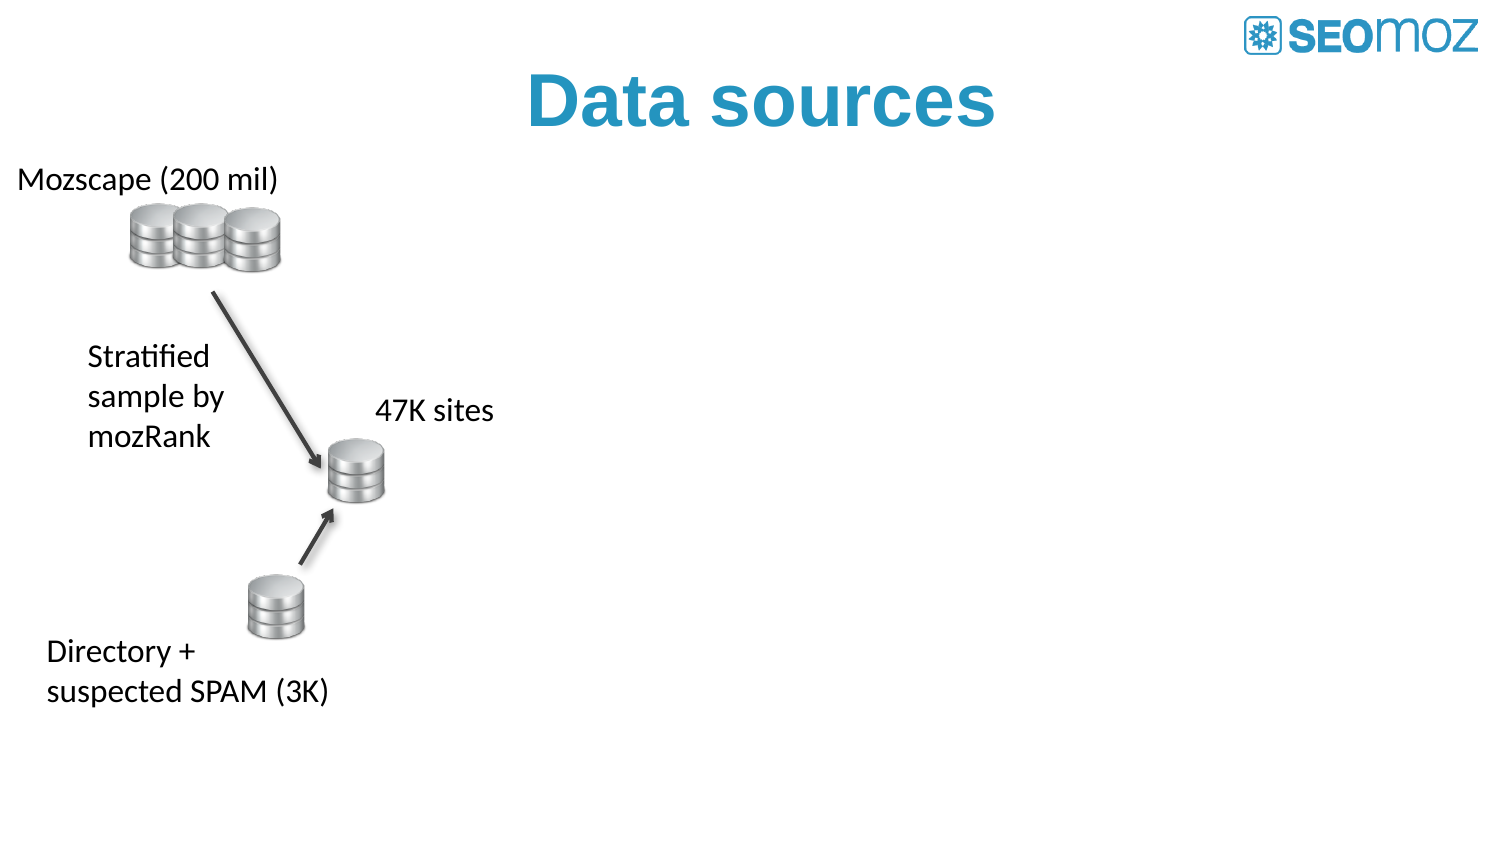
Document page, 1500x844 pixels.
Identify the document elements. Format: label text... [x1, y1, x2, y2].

picture [122, 198, 288, 274]
text_box 47K sites [360, 380, 510, 436]
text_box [177, 325, 356, 435]
picture [320, 432, 392, 505]
text_box Stratified sample by mozRank [72, 327, 300, 462]
text_box Directory + suspected SPAM (3K) [31, 622, 355, 717]
text_box Mozscape (200 mil) [2, 149, 294, 205]
picture [1244, 16, 1478, 55]
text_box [288, 519, 346, 554]
picture [239, 569, 312, 641]
text_box Data sources [0, 43, 1500, 149]
